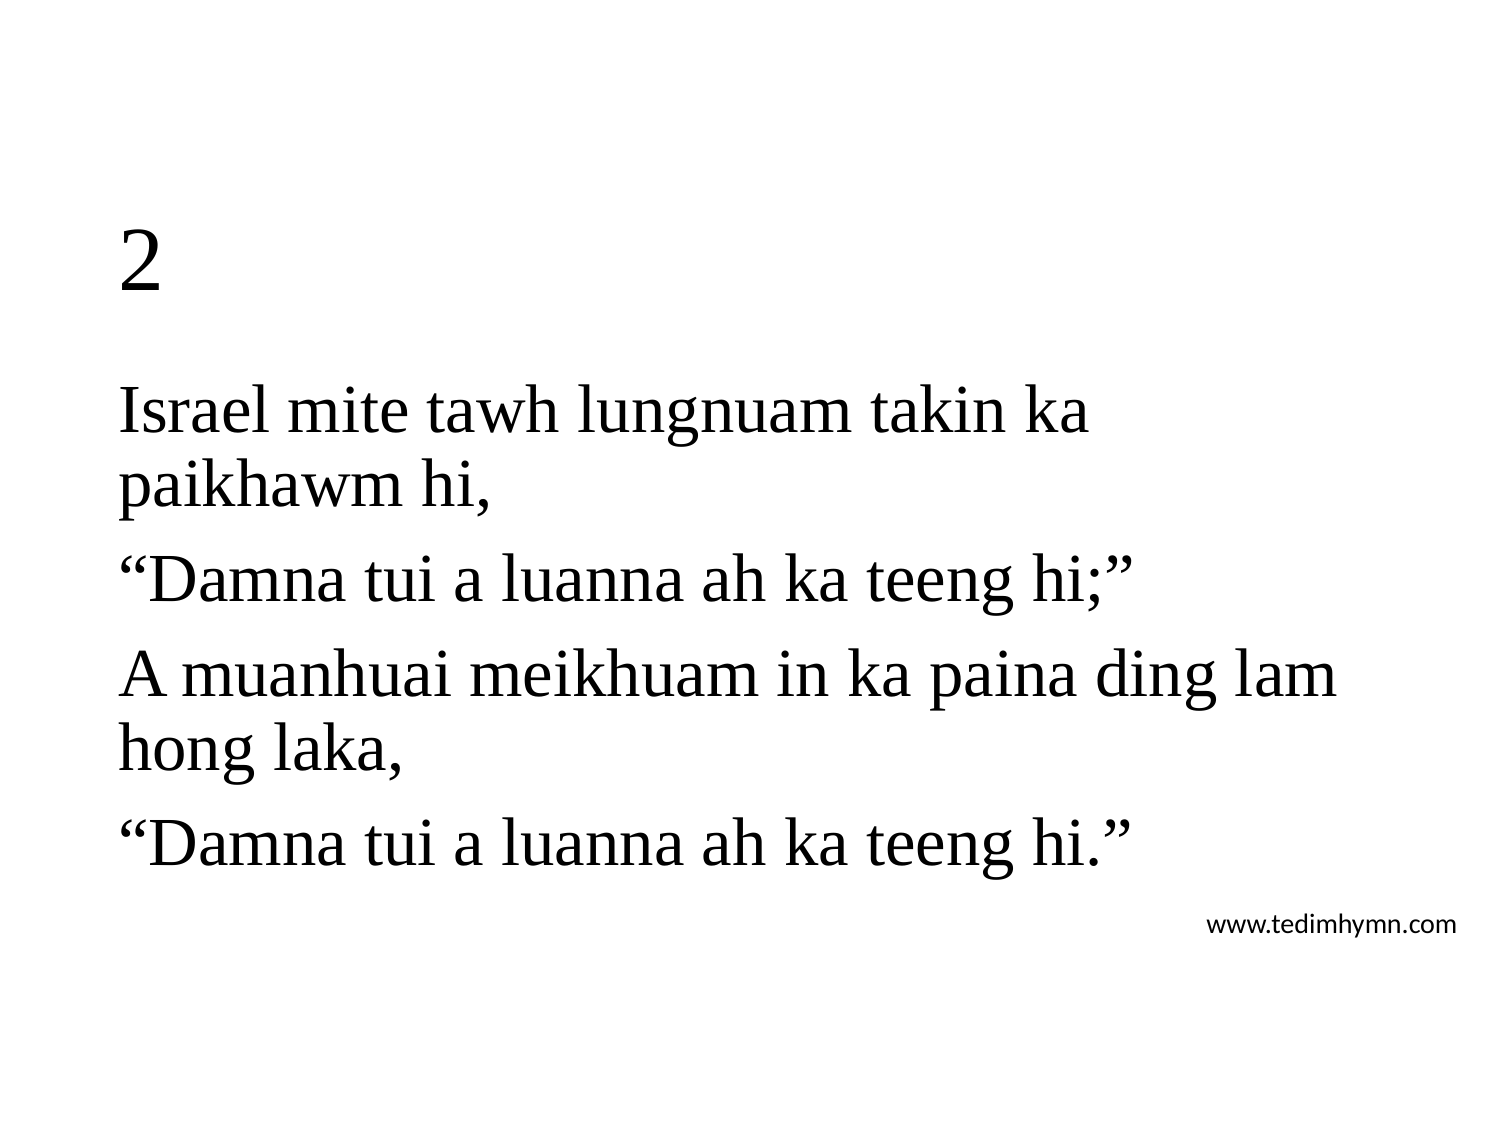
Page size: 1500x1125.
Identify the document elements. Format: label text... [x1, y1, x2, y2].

list Israel mite tawh lungnuam takin ka paikhawm hi, “Damna tui a luanna ah ka teeng hi;” A muanhuai meikhuam in ka paina ding lam hong laka, “Damna tui a luanna ah ka teeng hi.” [103, 365, 1397, 901]
text_box www.tedimhymn.com [1191, 897, 1500, 947]
title 2 [103, 200, 1397, 322]
